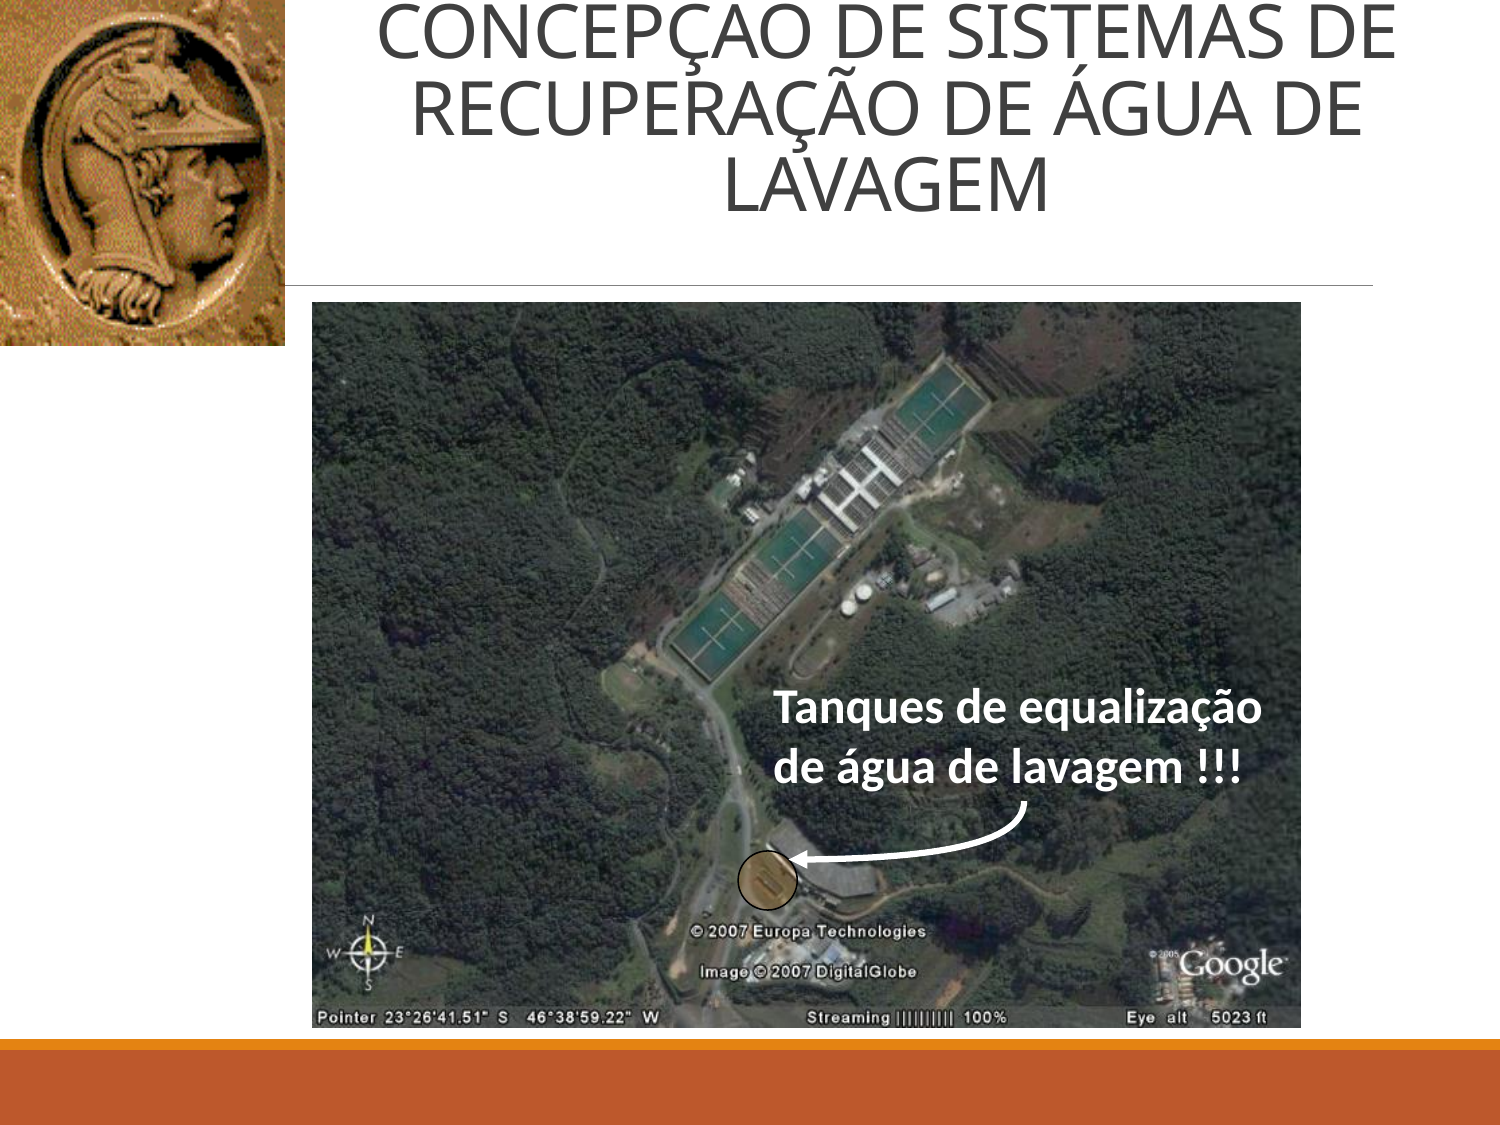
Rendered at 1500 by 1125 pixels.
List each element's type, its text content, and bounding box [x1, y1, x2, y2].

title CONCEPÇÃO DE SISTEMAS DE RECUPERAÇÃO DE ÁGUA DE LAVAGEM [297, 49, 1477, 235]
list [312, 302, 1301, 1028]
picture [0, 0, 288, 351]
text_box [877, 712, 936, 950]
